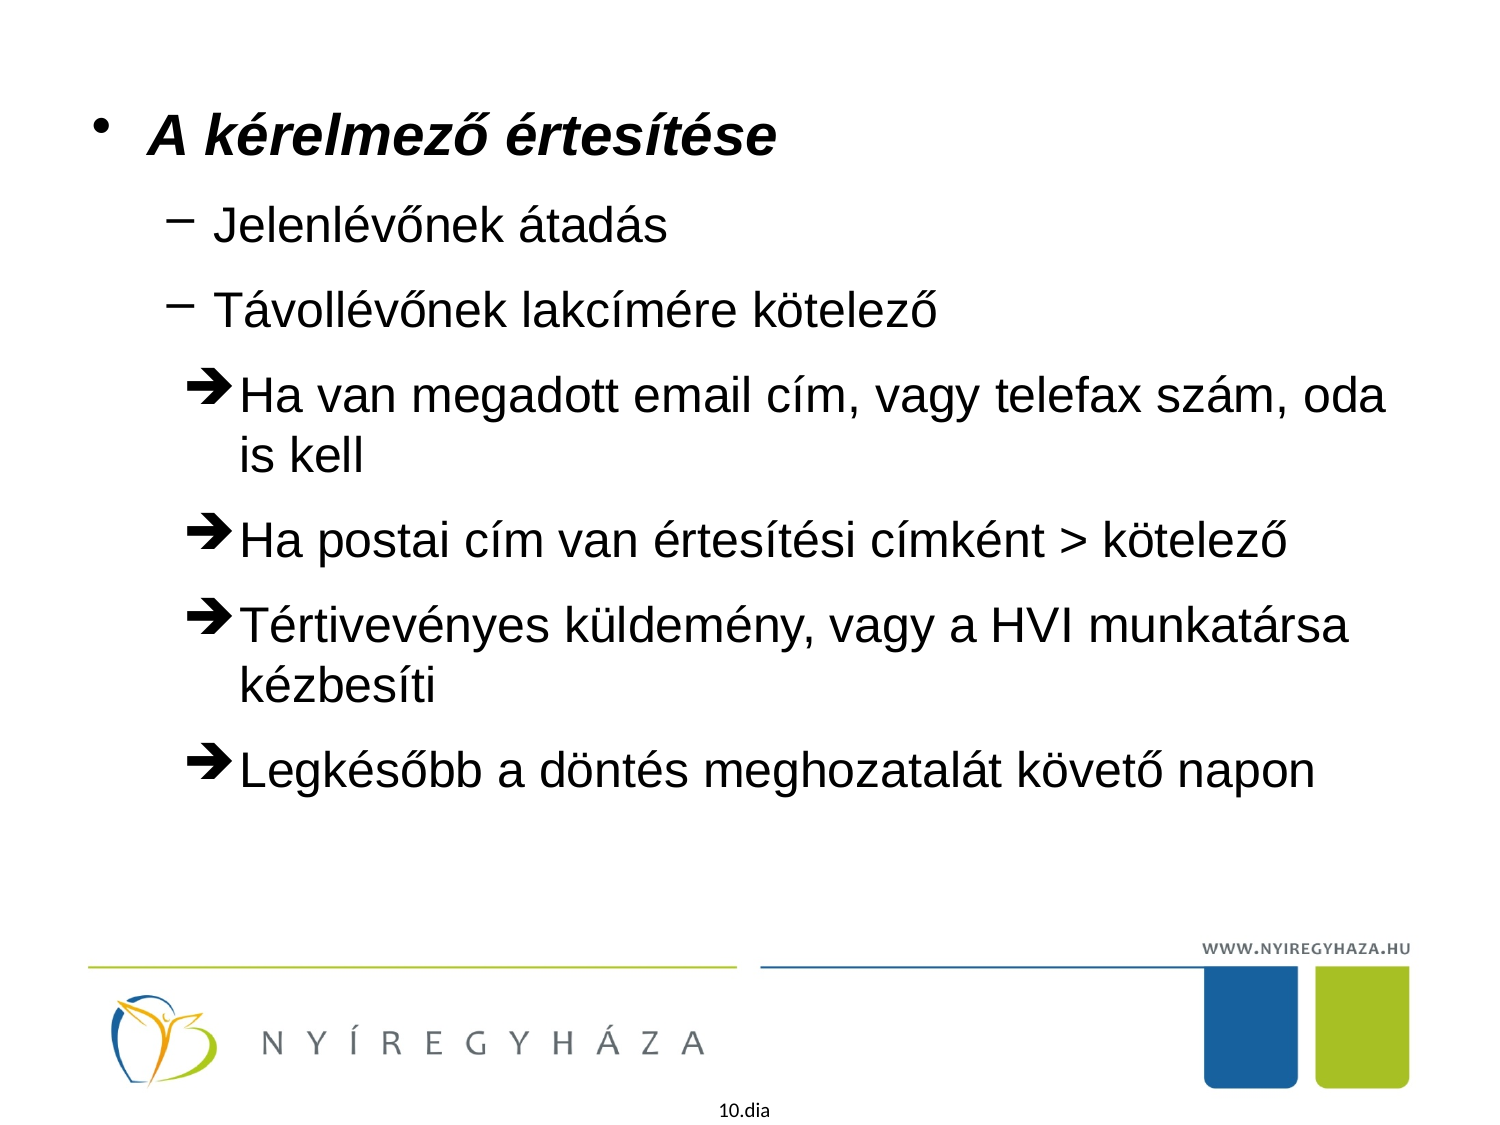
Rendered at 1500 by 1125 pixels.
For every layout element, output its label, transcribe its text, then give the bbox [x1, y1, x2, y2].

list A kérelmező értesítése Jelenlévőnek átadás Távollévőnek lakcímére kötelező Ha van megadott email cím, vagy telefax szám, oda is kell Ha postai cím van értesítési címként > kötelező Tértivevényes küldemény, vagy a HVI munkatársa kézbesíti Legkésőbb a döntés meghozatalát követő napon [76, 89, 1412, 844]
picture [0, 845, 1500, 1125]
